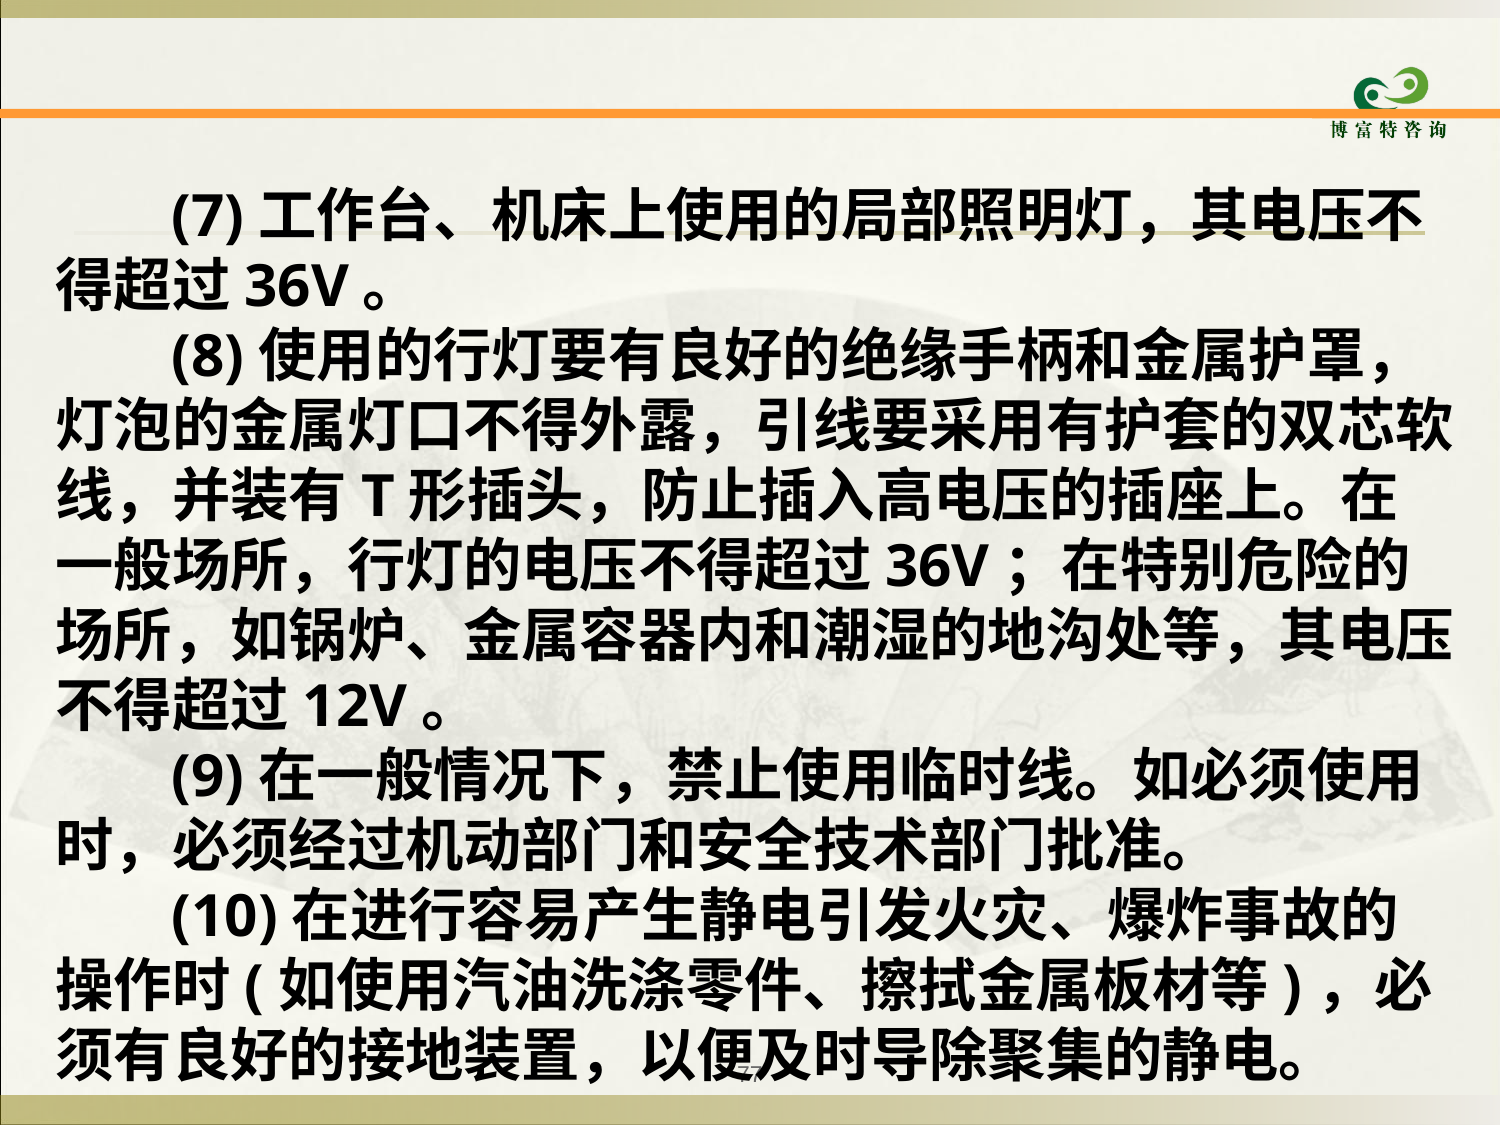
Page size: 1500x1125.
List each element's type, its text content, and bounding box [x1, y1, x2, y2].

picture [0, 119, 1500, 1095]
picture [0, 18, 1500, 108]
text_box (7)工作台、机床上使用的局部照明灯，其电压不得超过36V。 (8)使用的行灯要有良好的绝缘手柄和金属护罩，灯泡的金属灯口不得外露，引线要采用有护套的双芯软线，并装有T形插头，防止插入高电压的插座上。在一般场所，行灯的电压不得超过36V；在特别危险的场所，如锅炉、金属容器内和潮湿的地沟处等，其电压不得超过12V。 (9)在一般情况下，禁止使用临时线。如必须使用时，必须经过机动部门和安全技术部门批准。 (10)在进行容易产生静电引发火灾、爆炸事故的操作时(如使用汽油洗涤零件、擦拭金属板材等)，必须有良好的接地装置，以便及时导除聚集的静电。 [41, 170, 1471, 1096]
